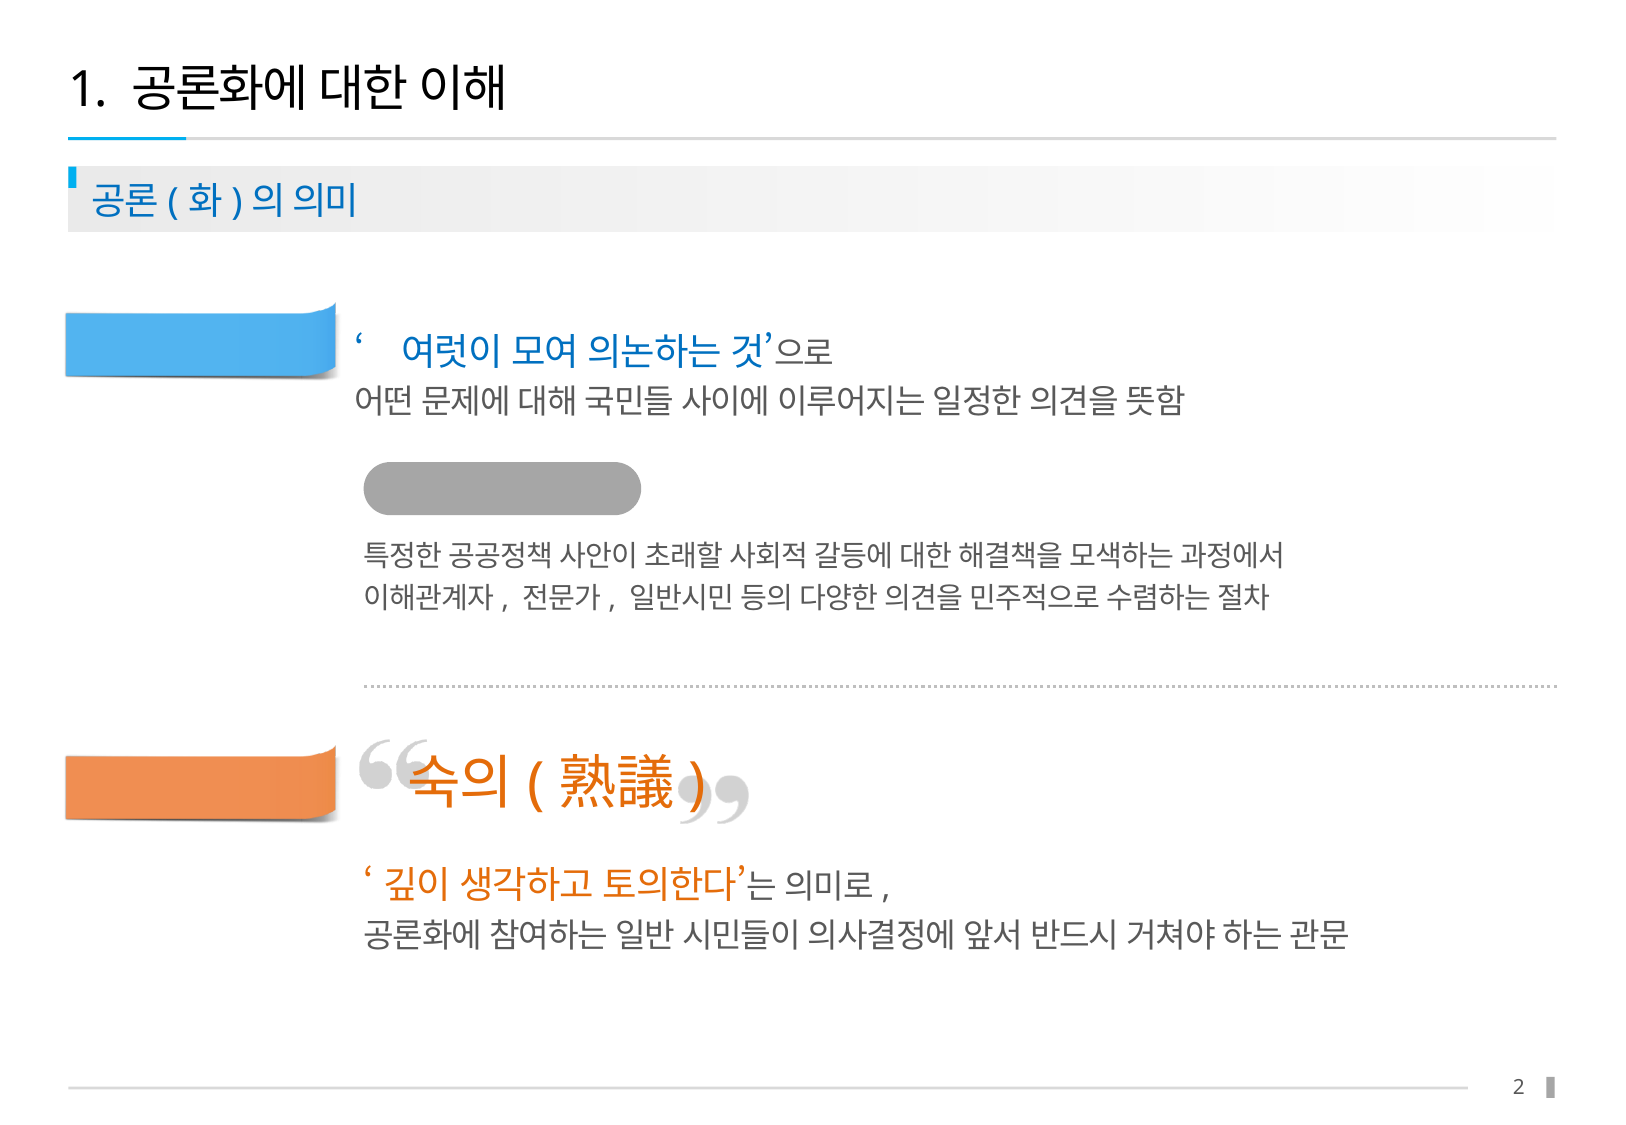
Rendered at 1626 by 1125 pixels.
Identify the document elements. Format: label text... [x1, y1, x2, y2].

text_box 공론화(公論化) [361, 459, 644, 518]
picture [63, 302, 347, 385]
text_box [63, 745, 346, 828]
picture [357, 739, 431, 789]
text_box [68, 166, 1557, 232]
text_box ‘깊이 생각하고 토의한다’는 의미로, 공론화에 참여하는 일반 시민들이 의사결정에 앞서 반드시 거쳐야 하는 관문 [363, 851, 1545, 954]
text_box 특정한 공공정책 사안이 초래할 사회적 갈등에 대한 해결책을 모색하는 과정에서 이해관계자, 전문가, 일반시민 등의 다양한 의견을 민주적으로 수렴하는 절차 [363, 530, 1545, 615]
text_box ‘여럿이 모여 의논하는 것’으로 어떤 문제에 대해 국민들 사이에 이루어지는 일정한 의견을 뜻함 [339, 311, 1557, 428]
text_box 숙의(熟議) [407, 745, 706, 816]
picture [676, 774, 750, 825]
title 1. 공론화에 대한 이해 [68, 54, 1557, 118]
